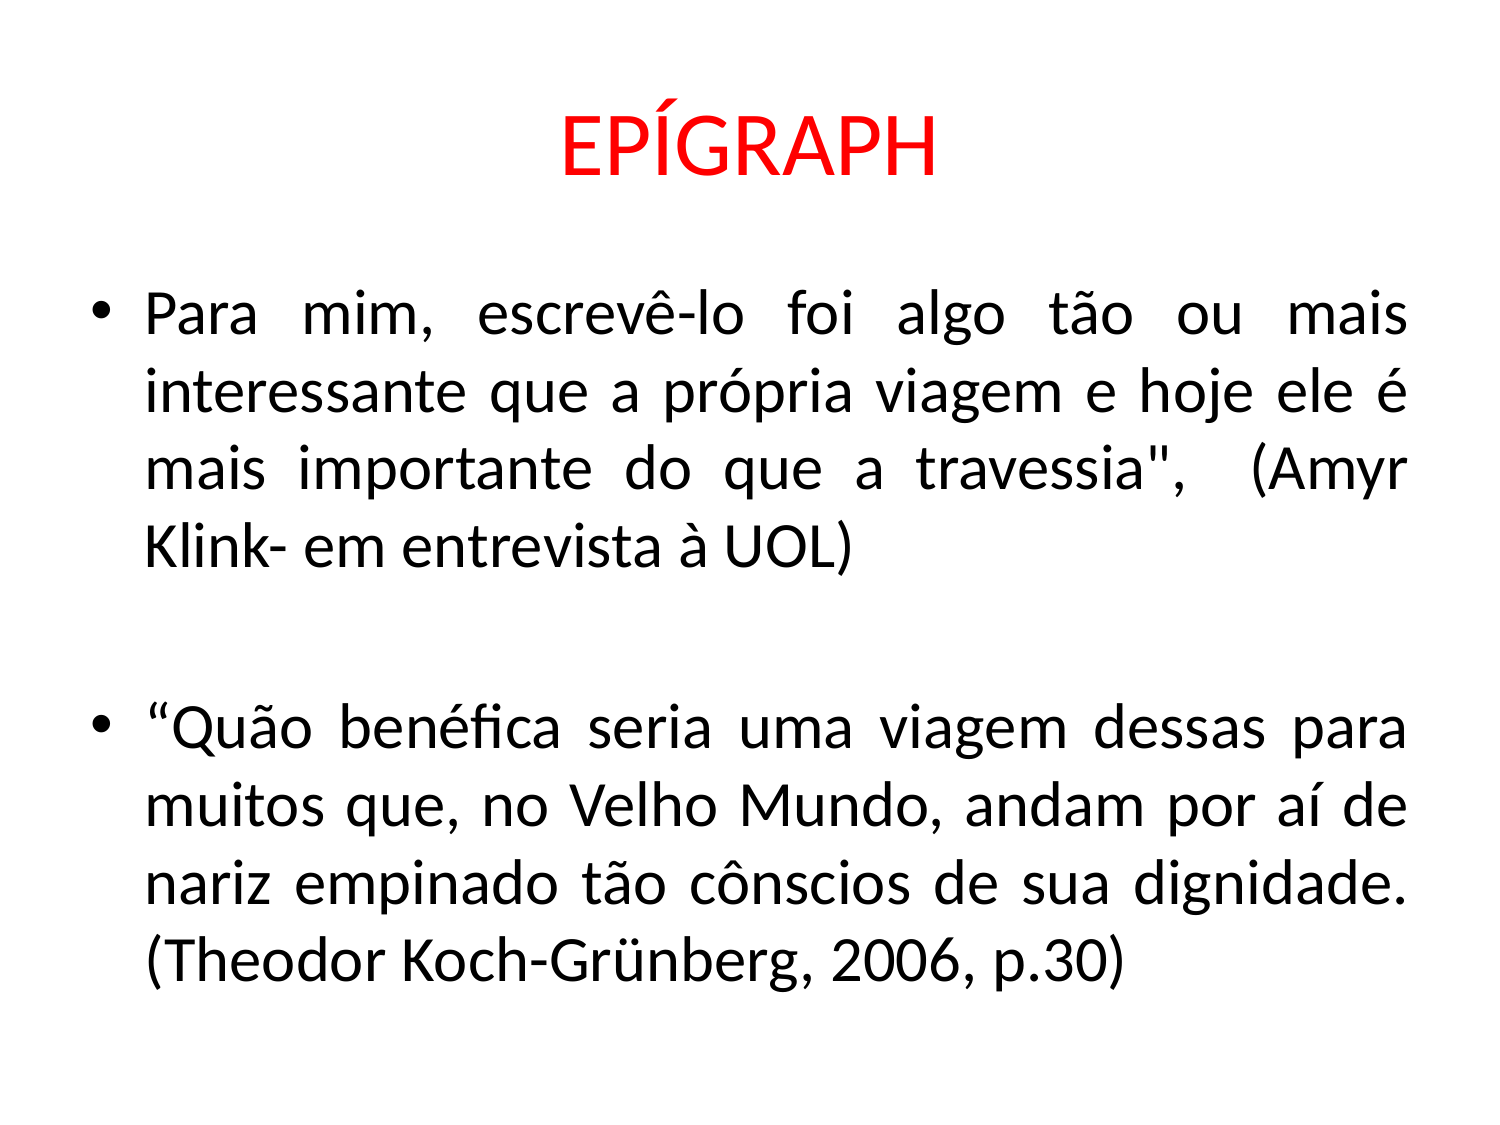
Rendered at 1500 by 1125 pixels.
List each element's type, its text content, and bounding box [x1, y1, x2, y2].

list Para mim, escrevê-lo foi algo tão ou mais interessante que a própria viagem e hoje ele é mais importante do que a travessia", (Amyr Klink- em entrevista à UOL) “Quão benéfica seria uma viagem dessas para muitos que, no Velho Mundo, andam por aí de nariz empinado tão cônscios de sua dignidade. (Theodor Koch-Grünberg, 2006, p.30) [75, 262, 1425, 1005]
title EPÍGRAPH [75, 45, 1425, 233]
